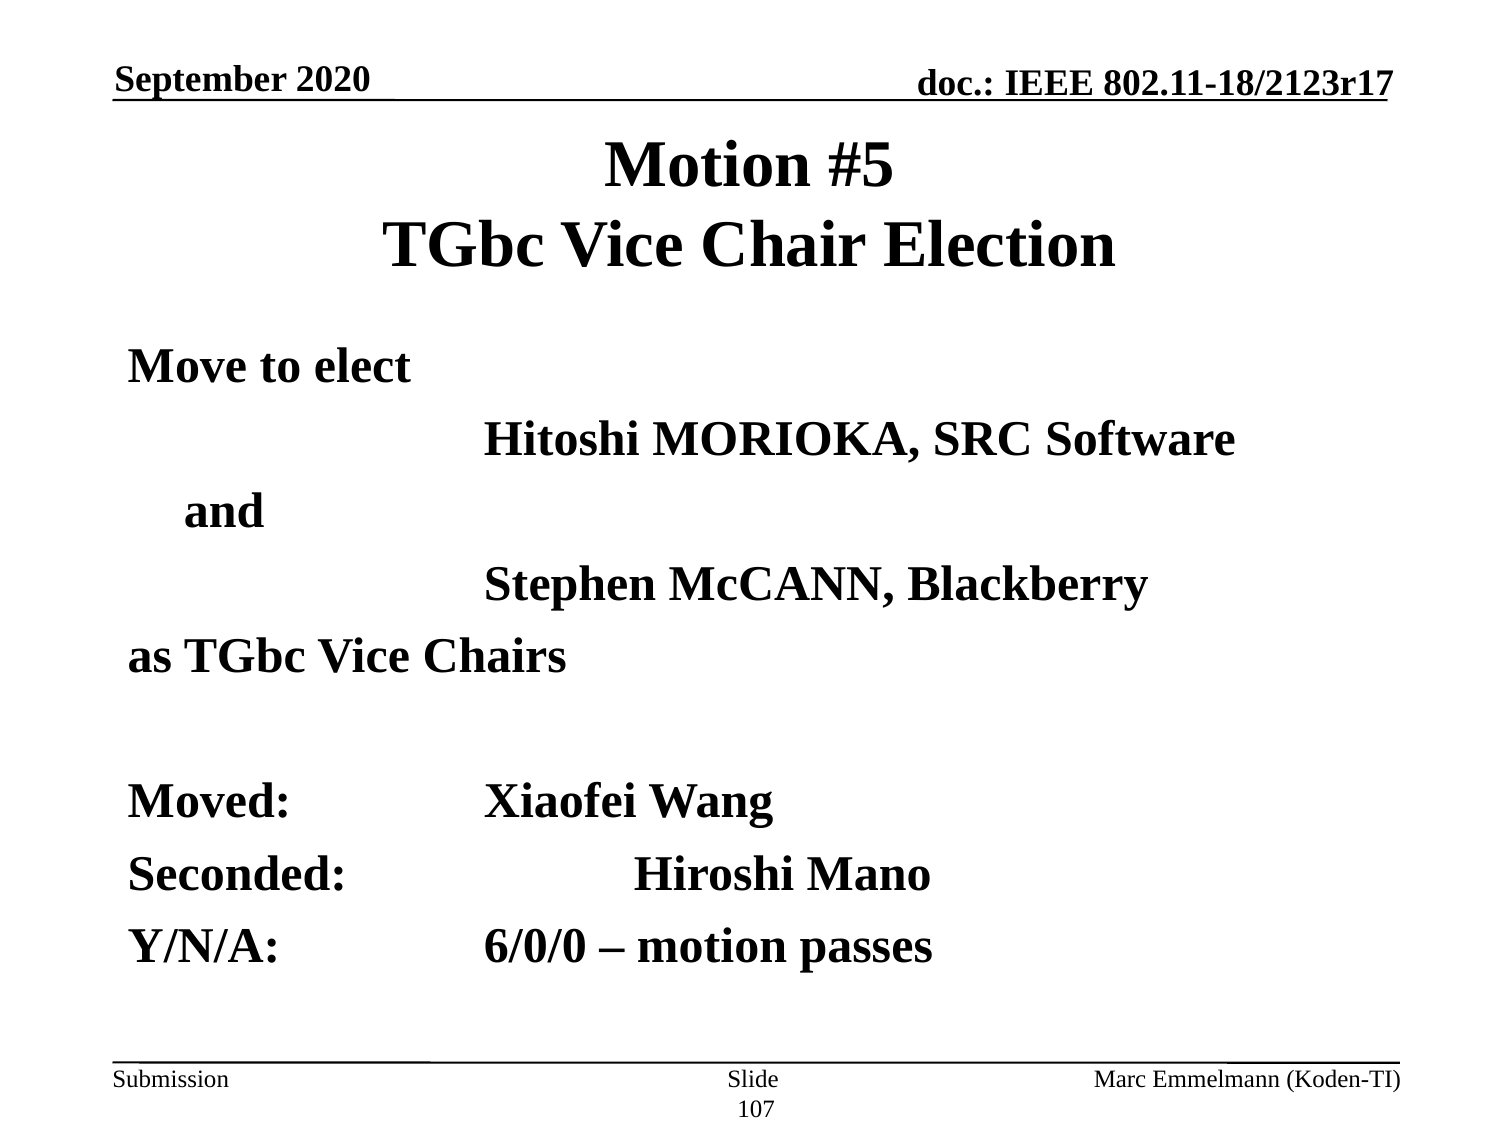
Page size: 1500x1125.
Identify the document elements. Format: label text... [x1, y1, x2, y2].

title Motion #5 TGbc Vice Chair Election [112, 112, 1388, 288]
slide_number Slide 107 [712, 1061, 800, 1123]
footer Marc Emmelmann (Koden-TI) [878, 1061, 1402, 1093]
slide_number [114, 54, 423, 100]
list Move to elect Hitoshi MORIOKA, SRC Software and Stephen McCANN, Blackberry as TGbc Vice Chairs Moved: Xiaofei Wang Seconded: Hiroshi Mano Y/N/A: 6/0/0 – motion passes [112, 324, 1388, 1000]
